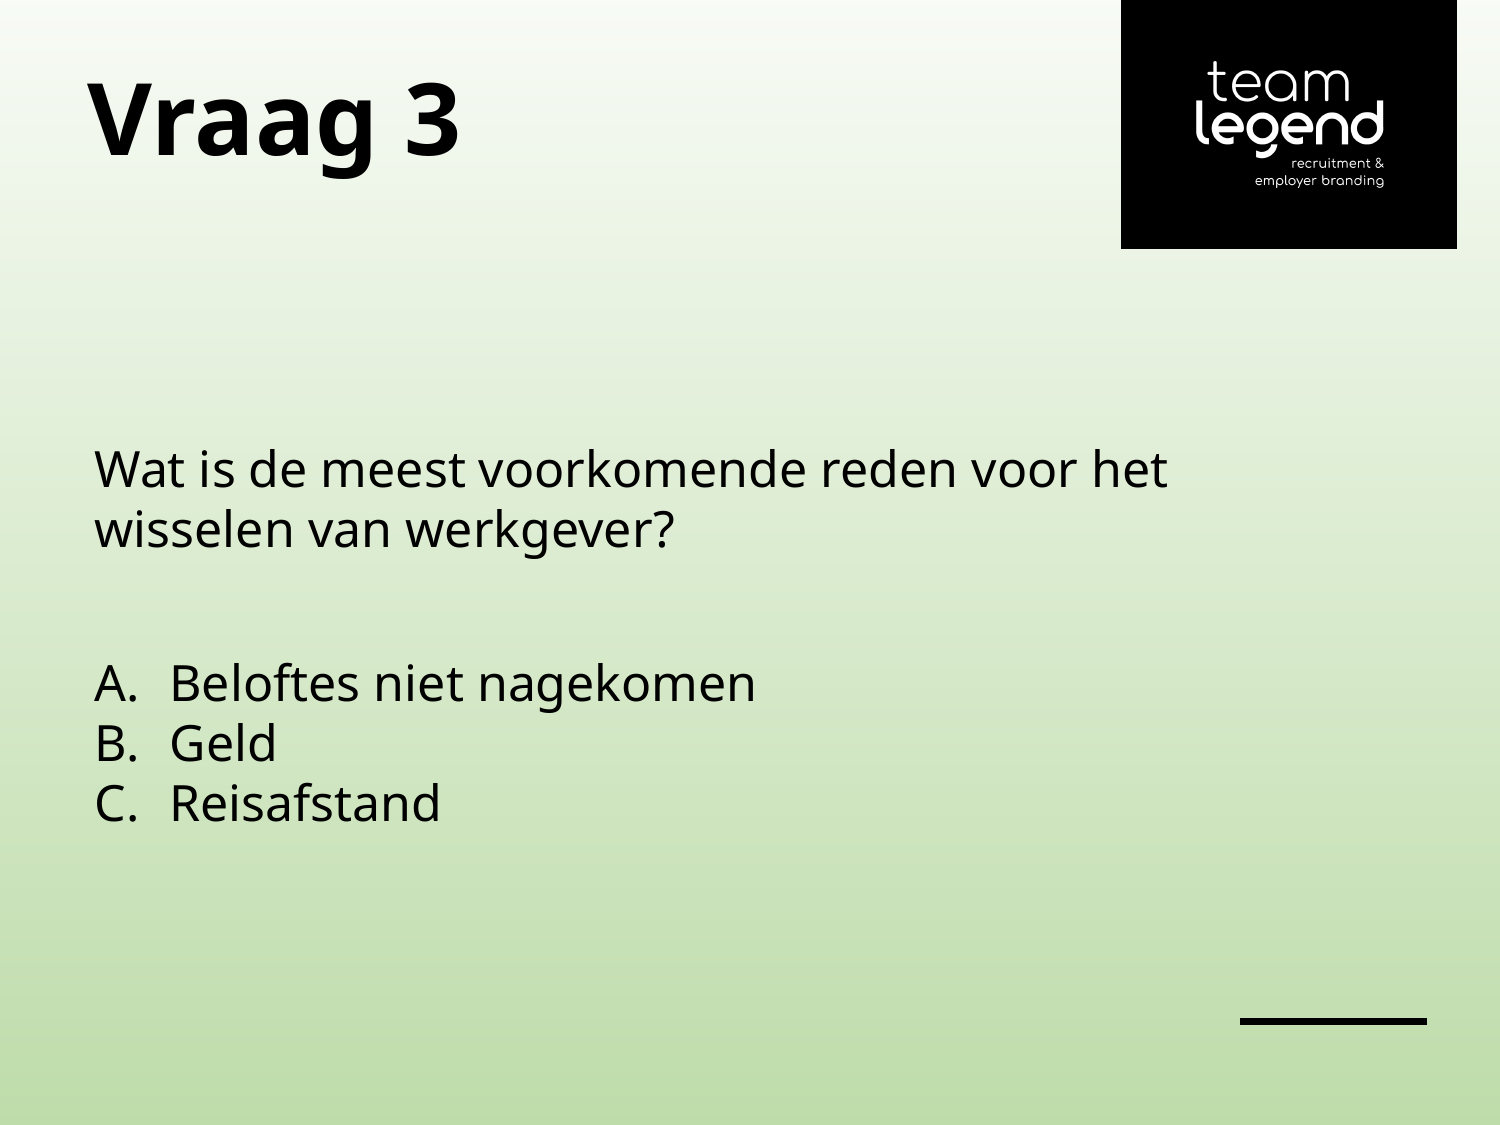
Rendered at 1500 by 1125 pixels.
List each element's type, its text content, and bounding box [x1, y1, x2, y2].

text_box Vraag 3 [72, 47, 947, 183]
text_box Wat is de meest voorkomende reden voor het wisselen van werkgever? [79, 429, 1320, 565]
text_box Beloftes niet nagekomen Geld Reisafstand [79, 644, 1084, 839]
picture [1121, 0, 1457, 249]
